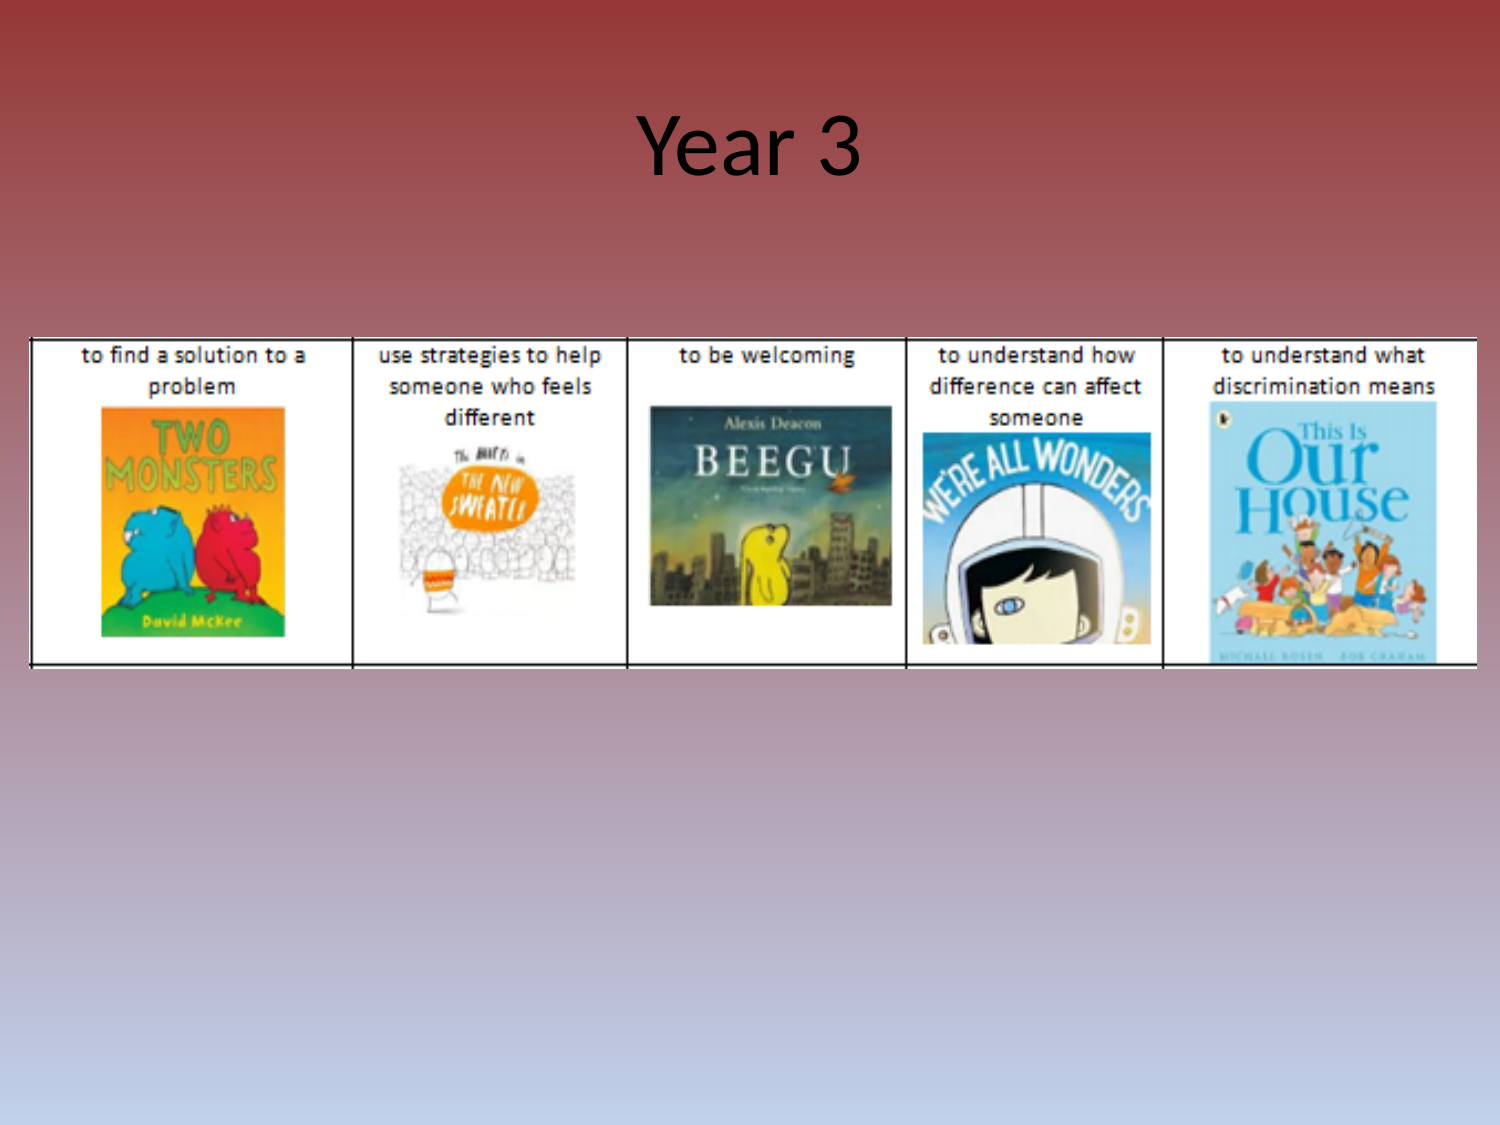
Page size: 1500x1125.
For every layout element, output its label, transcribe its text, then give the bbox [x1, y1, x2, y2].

title Year 3 [75, 45, 1425, 233]
picture [29, 337, 1477, 669]
